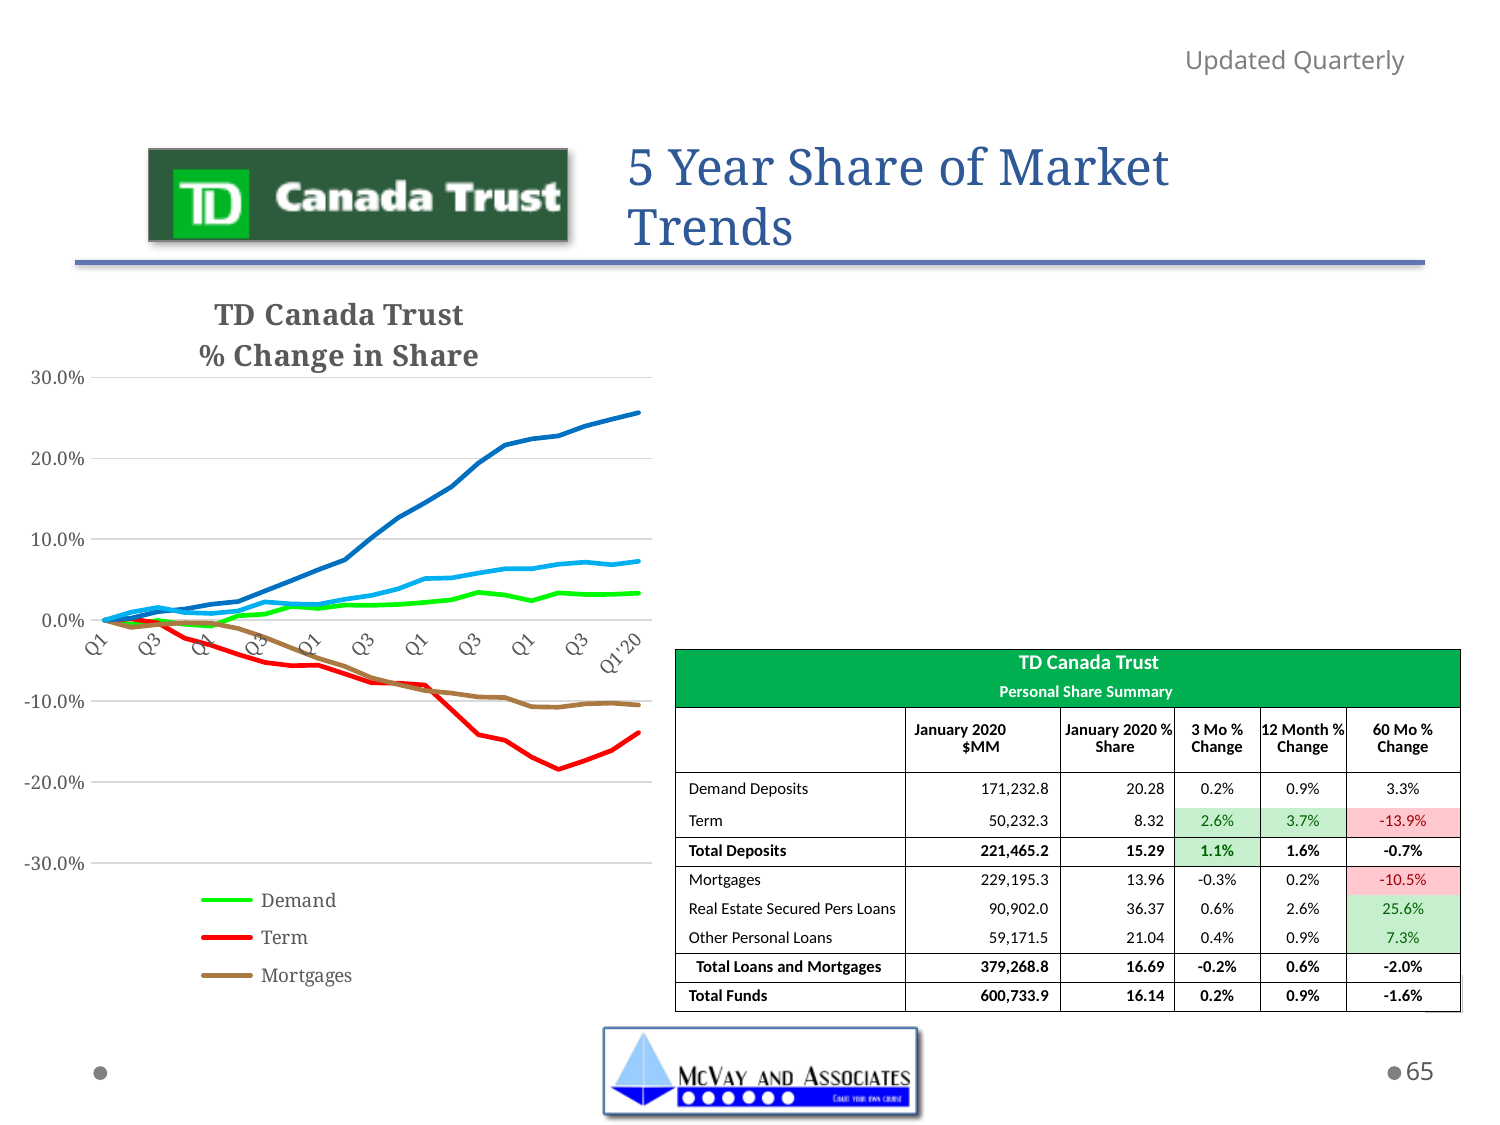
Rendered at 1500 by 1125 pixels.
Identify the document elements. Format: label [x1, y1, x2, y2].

table_cell [676, 773, 905, 837]
table_cell [1347, 708, 1460, 772]
table_cell [1175, 838, 1260, 866]
table_cell [1261, 954, 1346, 982]
slide_number [1401, 1042, 1494, 1103]
table_cell [906, 708, 1060, 772]
picture [148, 149, 567, 241]
table_cell [1261, 867, 1346, 953]
text_box [1170, 37, 1420, 83]
table_cell [1347, 838, 1460, 866]
chart [3, 262, 676, 1013]
table_cell [676, 867, 905, 953]
table_cell [1175, 773, 1260, 837]
table_cell [906, 838, 1060, 866]
table_cell [1175, 867, 1260, 953]
table_cell [906, 773, 1060, 837]
table_cell [676, 954, 905, 982]
table_cell [1261, 708, 1346, 772]
table_cell [906, 983, 1060, 1011]
table_cell [1261, 983, 1346, 1011]
table_cell [1261, 838, 1346, 866]
table_cell [1347, 773, 1460, 837]
table_cell [1347, 983, 1460, 1011]
table_header [676, 650, 1460, 679]
table_cell [1175, 983, 1260, 1011]
table_cell [1061, 773, 1174, 837]
table_cell [676, 679, 1460, 707]
table_cell [1061, 983, 1174, 1011]
table_cell [906, 954, 1060, 982]
table_cell [1347, 954, 1460, 982]
table_cell [1175, 954, 1260, 982]
table_cell [1261, 773, 1346, 837]
table_cell [1061, 838, 1174, 866]
table_cell [676, 983, 905, 1011]
table_cell [1061, 708, 1174, 772]
table_cell [676, 708, 905, 772]
title [612, 0, 1313, 263]
table_cell [906, 867, 1060, 953]
table_cell [1175, 708, 1260, 772]
table_cell [1061, 954, 1174, 982]
table_cell [1347, 867, 1460, 953]
table_cell [676, 838, 905, 866]
table_cell [1061, 867, 1174, 953]
